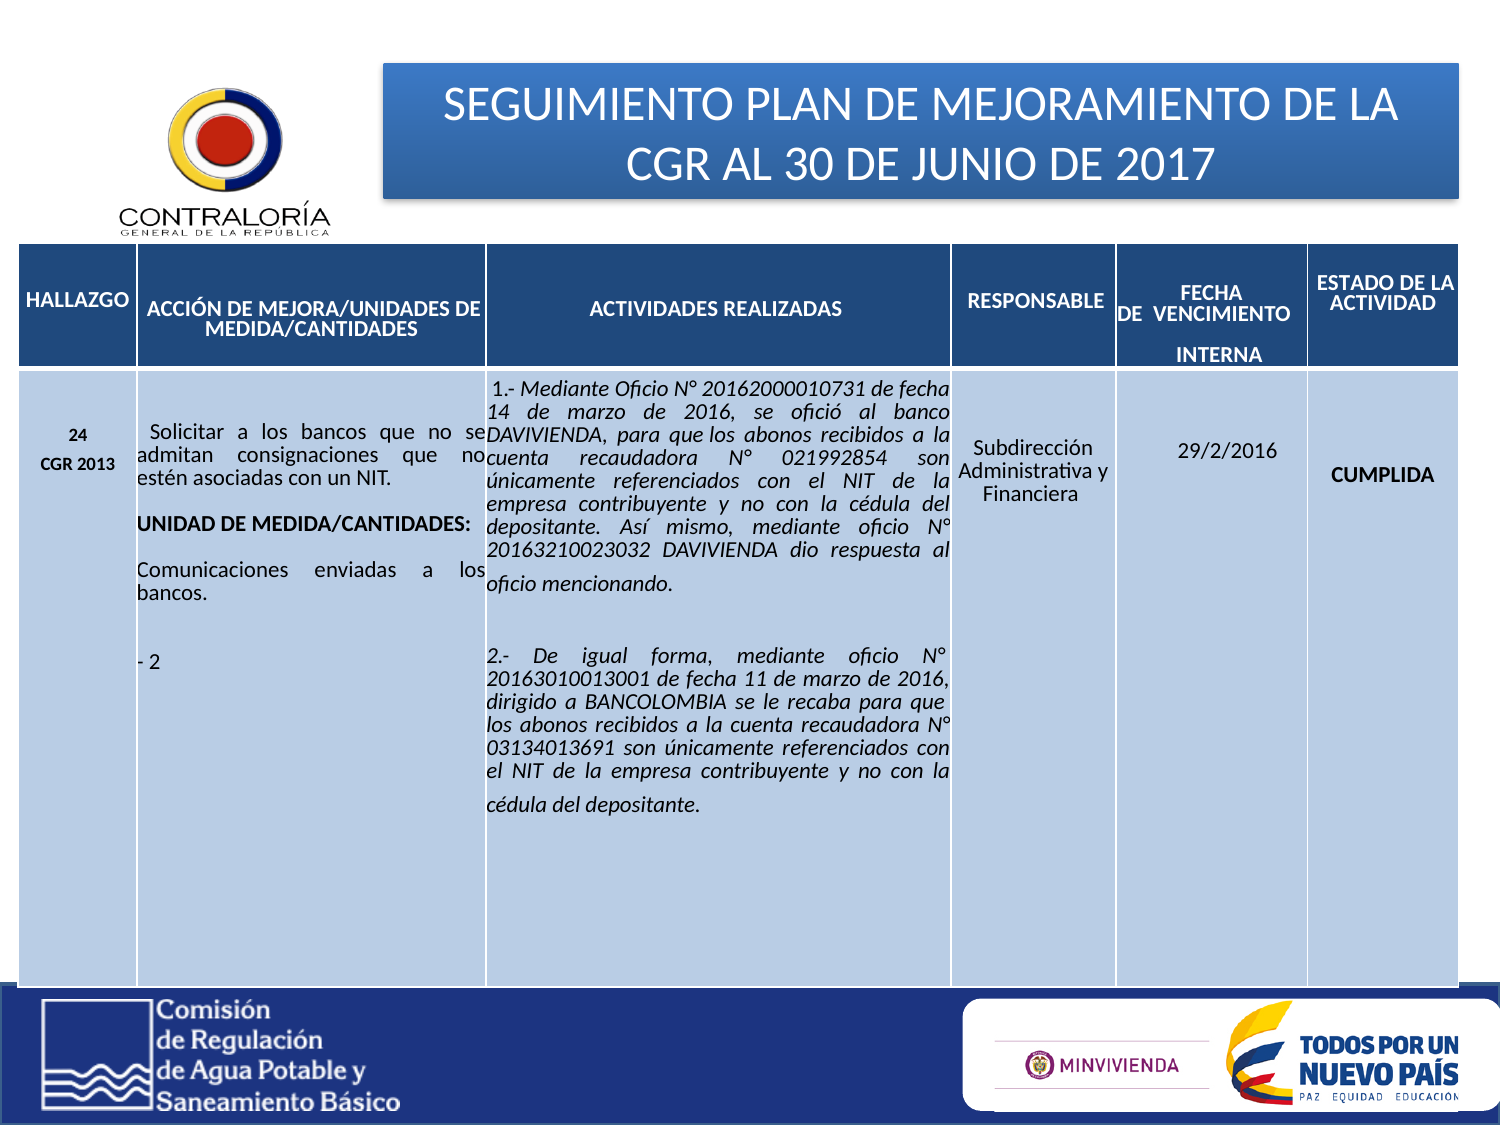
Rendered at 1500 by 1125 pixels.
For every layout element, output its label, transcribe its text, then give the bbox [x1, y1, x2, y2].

picture [994, 999, 1459, 1112]
picture [41, 999, 400, 1111]
table_header ACTIVIDADES REALIZADAS [487, 244, 950, 366]
table_cell Subdirección Administrativa y Financiera [952, 371, 1115, 986]
table_header FECHA DE VENCIMIENTO INTERNA [1117, 244, 1307, 366]
picture [111, 77, 337, 244]
table_cell 29/2/2016 [1117, 371, 1307, 986]
table_header HALLAZGO [19, 244, 136, 366]
table_cell CUMPLIDA [1308, 371, 1458, 986]
table_cell Solicitar a los bancos que no se admitan consignaciones que no estén asociadas con un NIT. UNIDAD DE MEDIDA/CANTIDADES: Comunicaciones enviadas a los bancos. - 2 [138, 371, 485, 986]
table_header ESTADO DE LA ACTIVIDAD [1308, 244, 1458, 366]
table_cell 1.- Mediante Oficio N° 20162000010731 de fecha 14 de marzo de 2016, se ofició al banco DAVIVIENDA, para que los abonos recibidos a la cuenta recaudadora N° 021992854 son únicamente referenciados con el NIT de la empresa contribuyente y no con la cédula del depositante. Así mismo, mediante oficio N° 20163210023032 DAVIVIENDA dio respuesta al oficio mencionando. 2.- De igual forma, mediante oficio N° 20163010013001 de fecha 11 de marzo de 2016, dirigido a BANCOLOMBIA se le recaba para que los abonos recibidos a la cuenta recaudadora N° 03134013691 son únicamente referenciados con el NIT de la empresa contribuyente y no con la cédula del depositante. [487, 371, 950, 986]
table_header RESPONSABLE [952, 244, 1115, 366]
text_box SEGUIMIENTO PLAN DE MEJORAMIENTO DE LA CGR AL 30 DE JUNIO DE 2017 [383, 63, 1459, 199]
table_cell 24 CGR 2013 [19, 371, 136, 986]
table_header ACCIÓN DE MEJORA/UNIDADES DE MEDIDA/CANTIDADES [138, 244, 485, 366]
